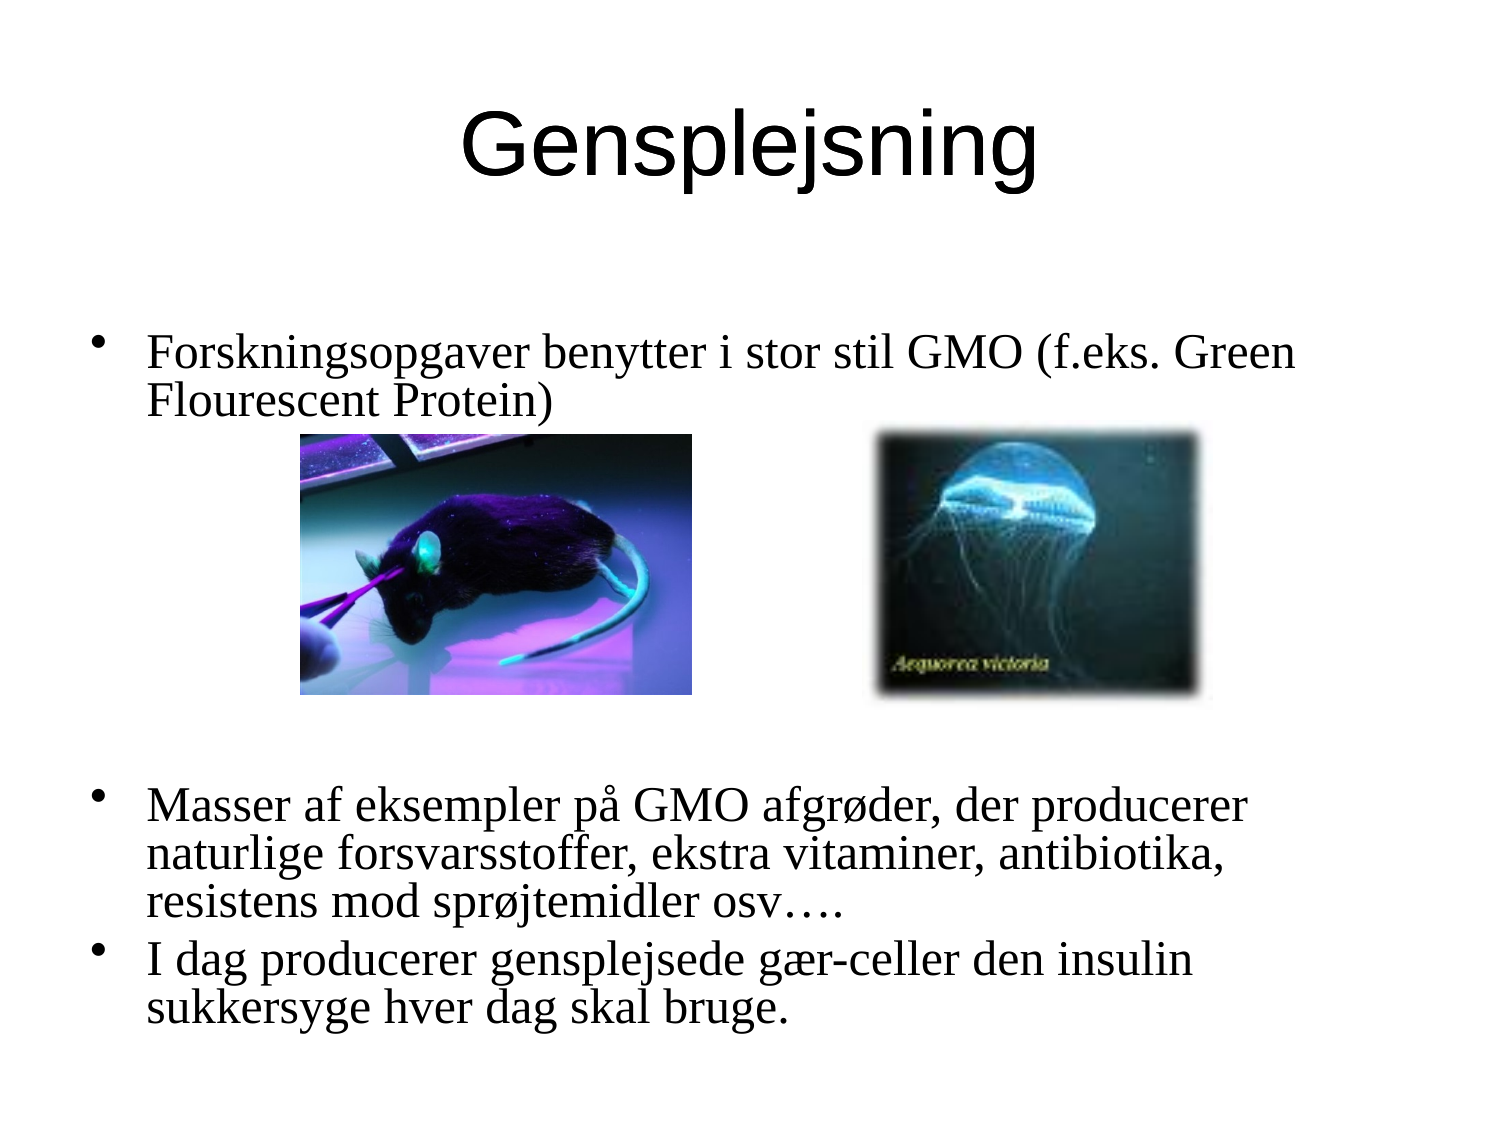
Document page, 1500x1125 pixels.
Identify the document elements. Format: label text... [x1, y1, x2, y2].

picture [862, 420, 1213, 710]
text_box Gensplejsning [74, 45, 1425, 233]
picture [299, 434, 692, 695]
list Forskningsopgaver benytter i stor stil GMO (f.eks. Green Flourescent Protein) Masser af eksempler på GMO afgrøder, der producerer naturlige forsvarsstoffer, ekstra vitaminer, antibiotika, resistens mod sprøjtemidler osv…. I dag producerer gensplejsede gær-celler den insulin sukkersyge hver dag skal bruge. [75, 262, 1425, 763]
